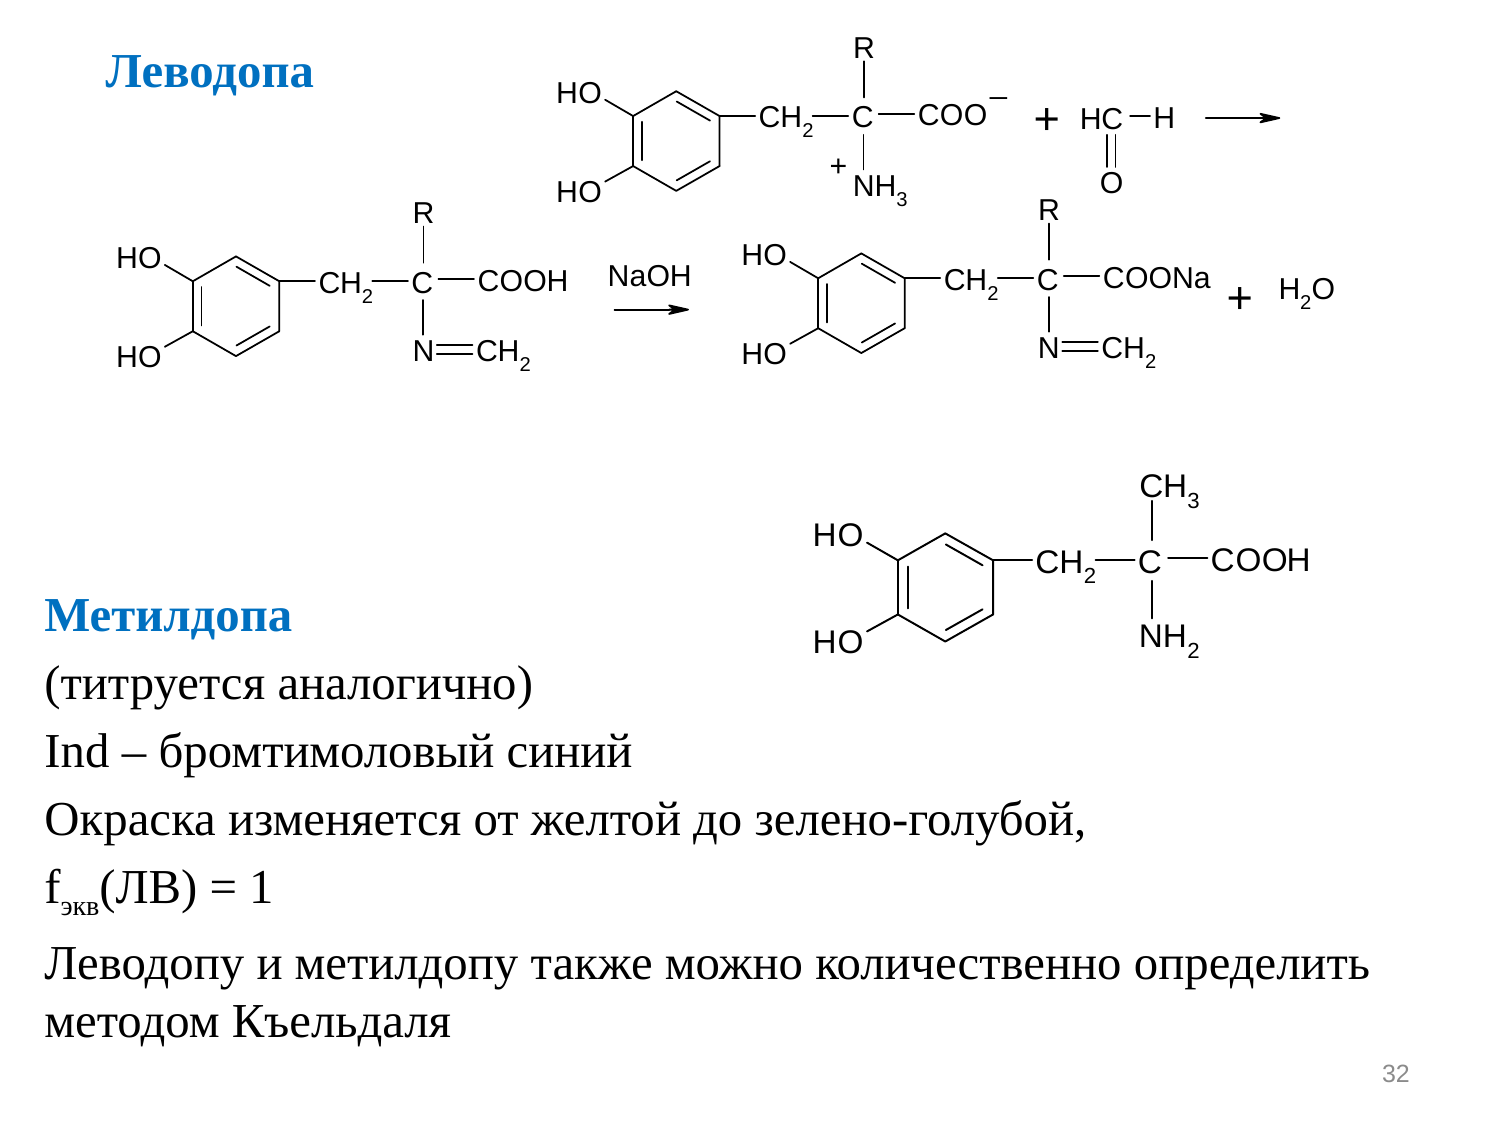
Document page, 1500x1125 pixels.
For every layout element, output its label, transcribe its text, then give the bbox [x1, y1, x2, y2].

slide_number 32 [1074, 1042, 1425, 1103]
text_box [808, 467, 1318, 670]
list Леводопа Метилдопа (титруется аналогично) Ind – бромтимоловый синий Окраска изменяется от желтой до зелено-голубой, fэкв(ЛВ) = 1 Леводопу и метилдопу также можно количественно определить методом Къельдаля [29, 31, 1471, 1071]
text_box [111, 30, 1341, 383]
